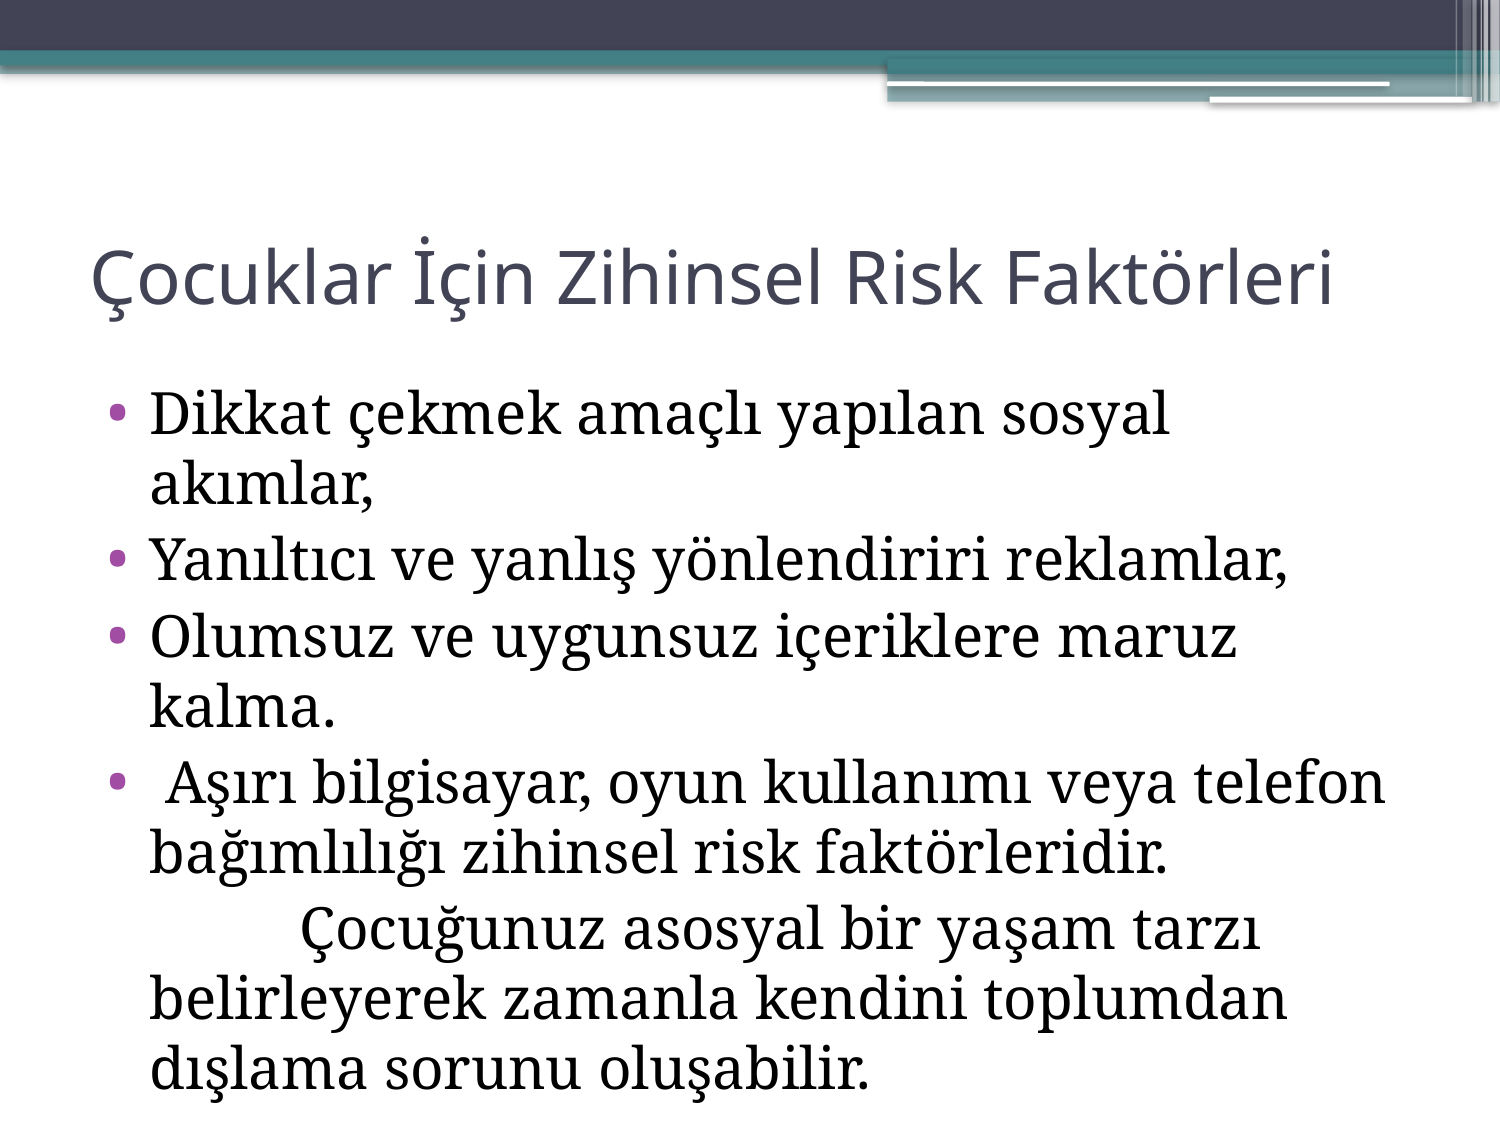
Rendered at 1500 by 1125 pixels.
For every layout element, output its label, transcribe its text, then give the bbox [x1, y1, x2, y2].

list Dikkat çekmek amaçlı yapılan sosyal akımlar, Yanıltıcı ve yanlış yönlendiriri reklamlar, Olumsuz ve uygunsuz içeriklere maruz kalma. Aşırı bilgisayar, oyun kullanımı veya telefon bağımlılığı zihinsel risk faktörleridir. Çocuğunuz asosyal bir yaşam tarzı belirleyerek zamanla kendini toplumdan dışlama sorunu oluşabilir. [75, 368, 1425, 1079]
title Çocuklar İçin Zihinsel Risk Faktörleri [75, 187, 1425, 363]
